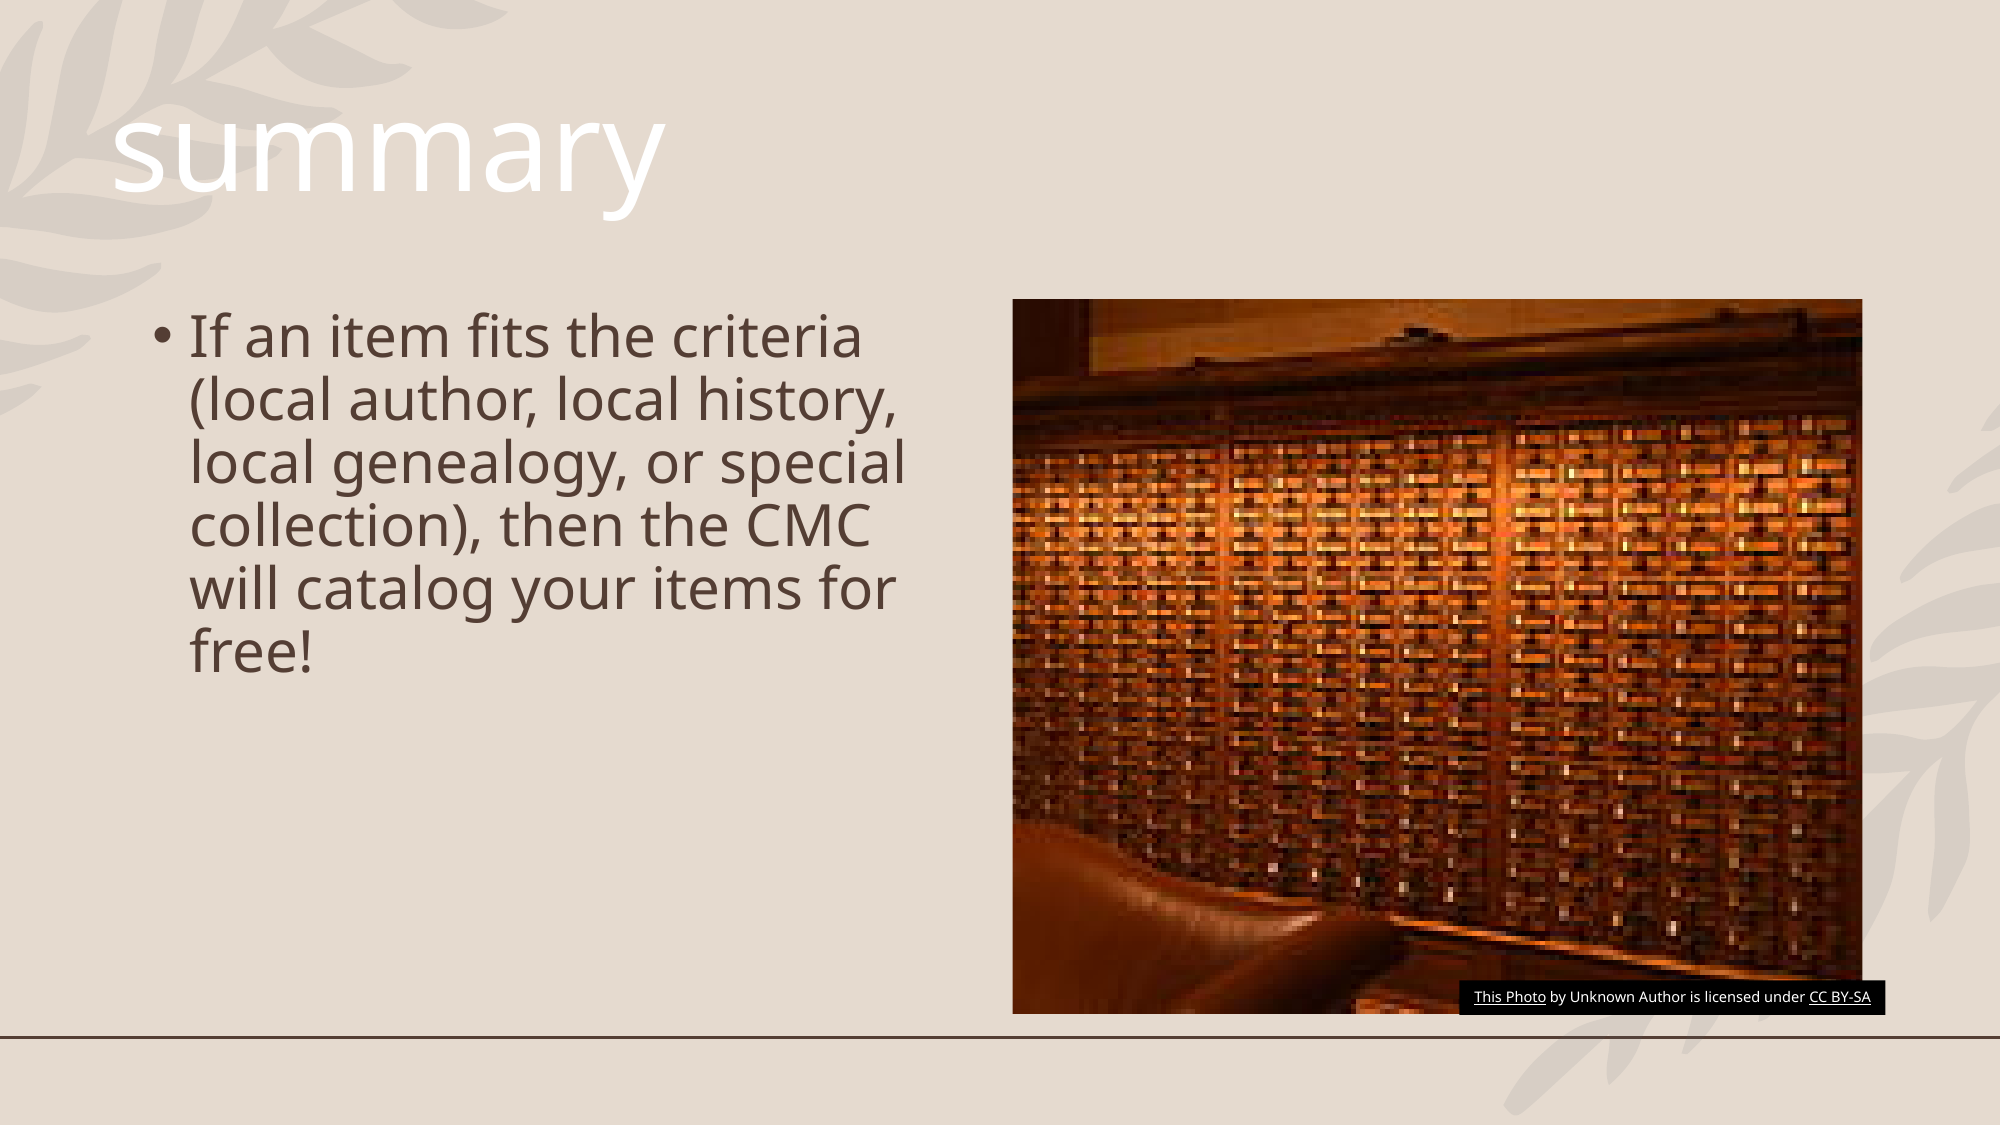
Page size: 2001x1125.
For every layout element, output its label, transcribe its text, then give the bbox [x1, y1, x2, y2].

text_box This Photo by Unknown Author is licensed under CC BY-SA [1459, 980, 1886, 1015]
title summary [94, 115, 1595, 227]
list If an item fits the criteria (local author, local history, local genealogy, or special collection), then the CMC will catalog your items for free! [137, 299, 988, 1014]
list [1012, 299, 1863, 1014]
